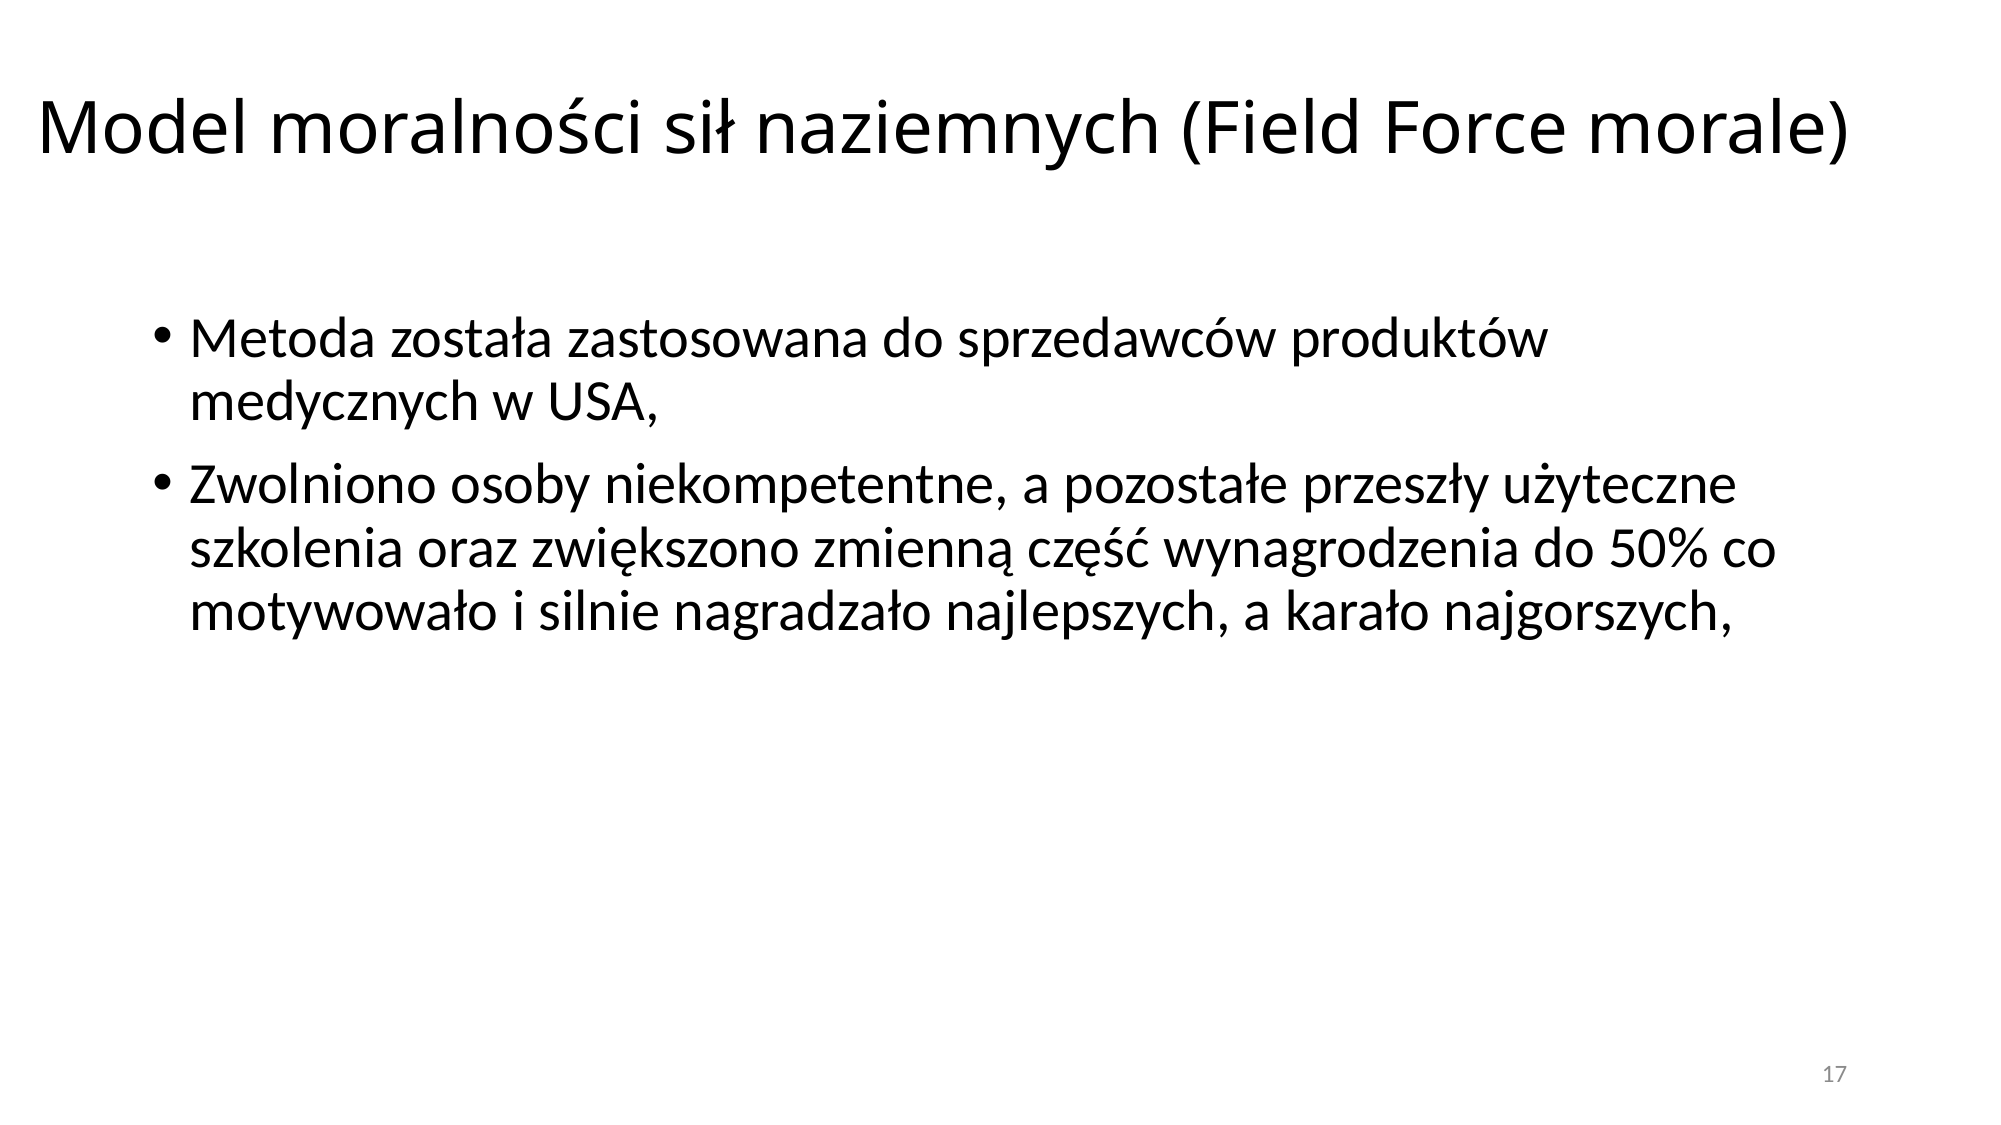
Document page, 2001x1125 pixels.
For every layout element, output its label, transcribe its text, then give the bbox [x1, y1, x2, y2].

slide_number 17 [1412, 1042, 1863, 1103]
list Metoda została zastosowana do sprzedawców produktów medycznych w USA, Zwolniono osoby niekompetentne, a pozostałe przeszły użyteczne szkolenia oraz zwiększono zmienną część wynagrodzenia do 50% co motywowało i silnie nagradzało najlepszych, a karało najgorszych, [137, 299, 1863, 1014]
title Model moralności sił naziemnych (Field Force morale) [21, 59, 2000, 201]
